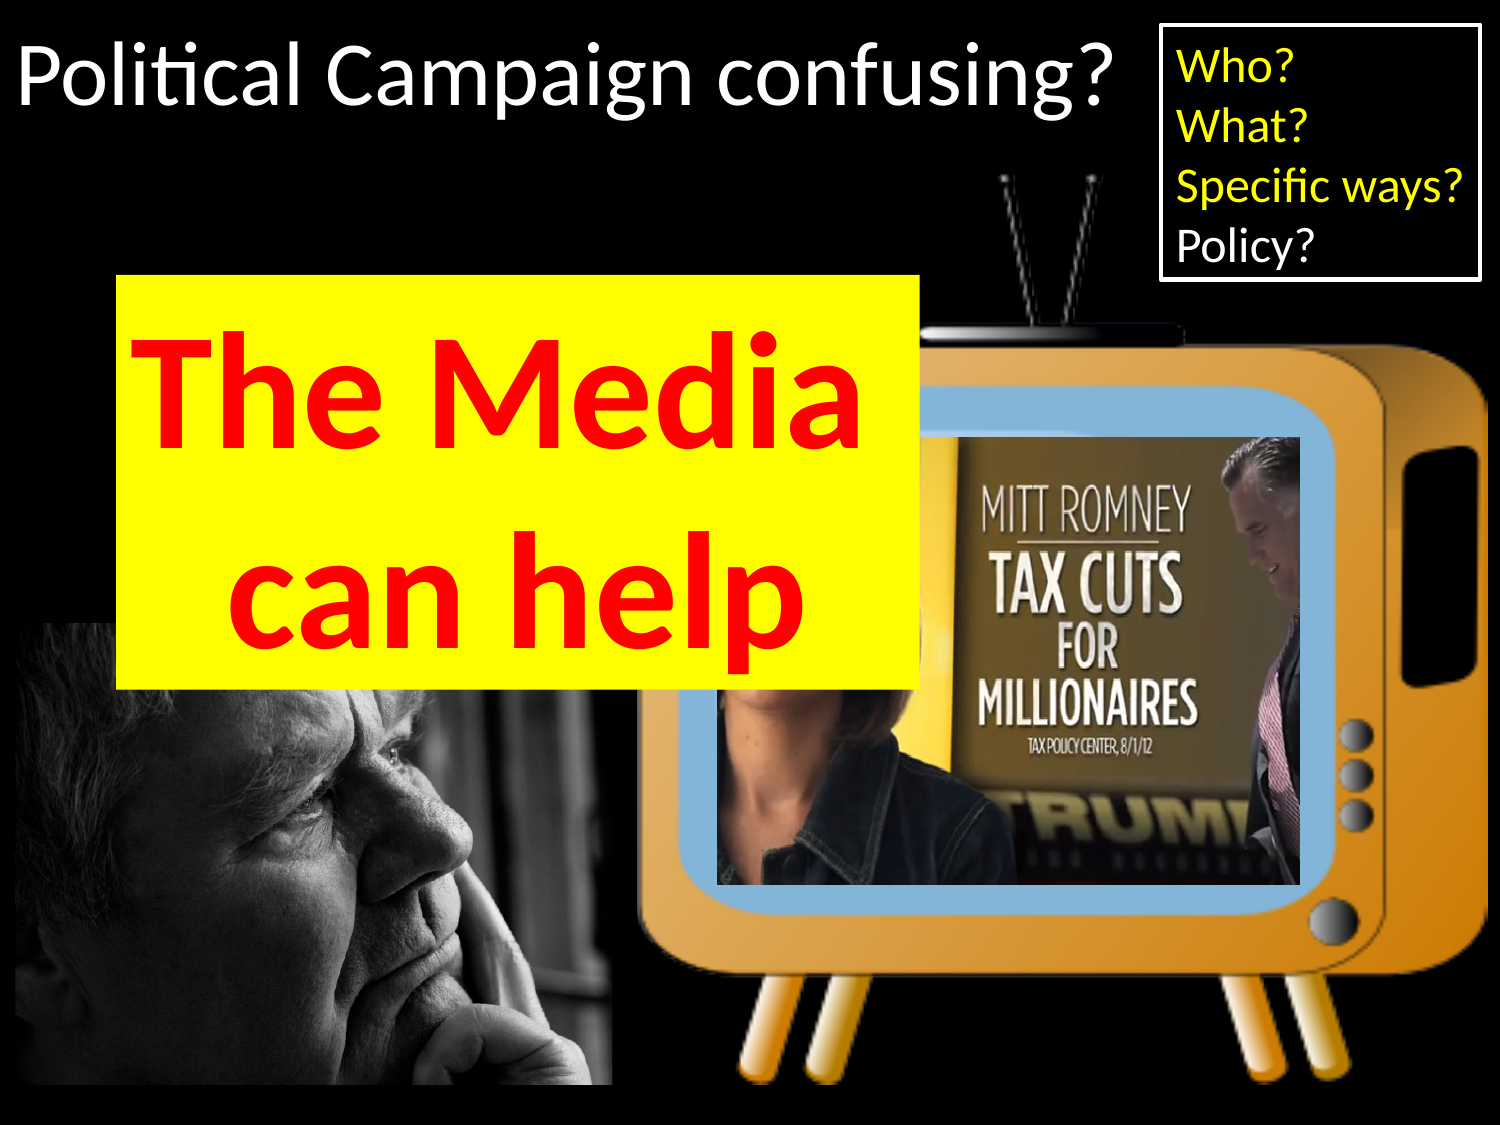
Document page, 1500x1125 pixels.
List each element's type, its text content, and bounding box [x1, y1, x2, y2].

text_box Who? What? Specific ways? Policy? [1161, 24, 1480, 173]
picture [15, 623, 613, 1086]
picture [637, 174, 1488, 1086]
text_box The Media can help [116, 274, 632, 690]
title Political Campaign confusing? [0, 0, 1350, 163]
